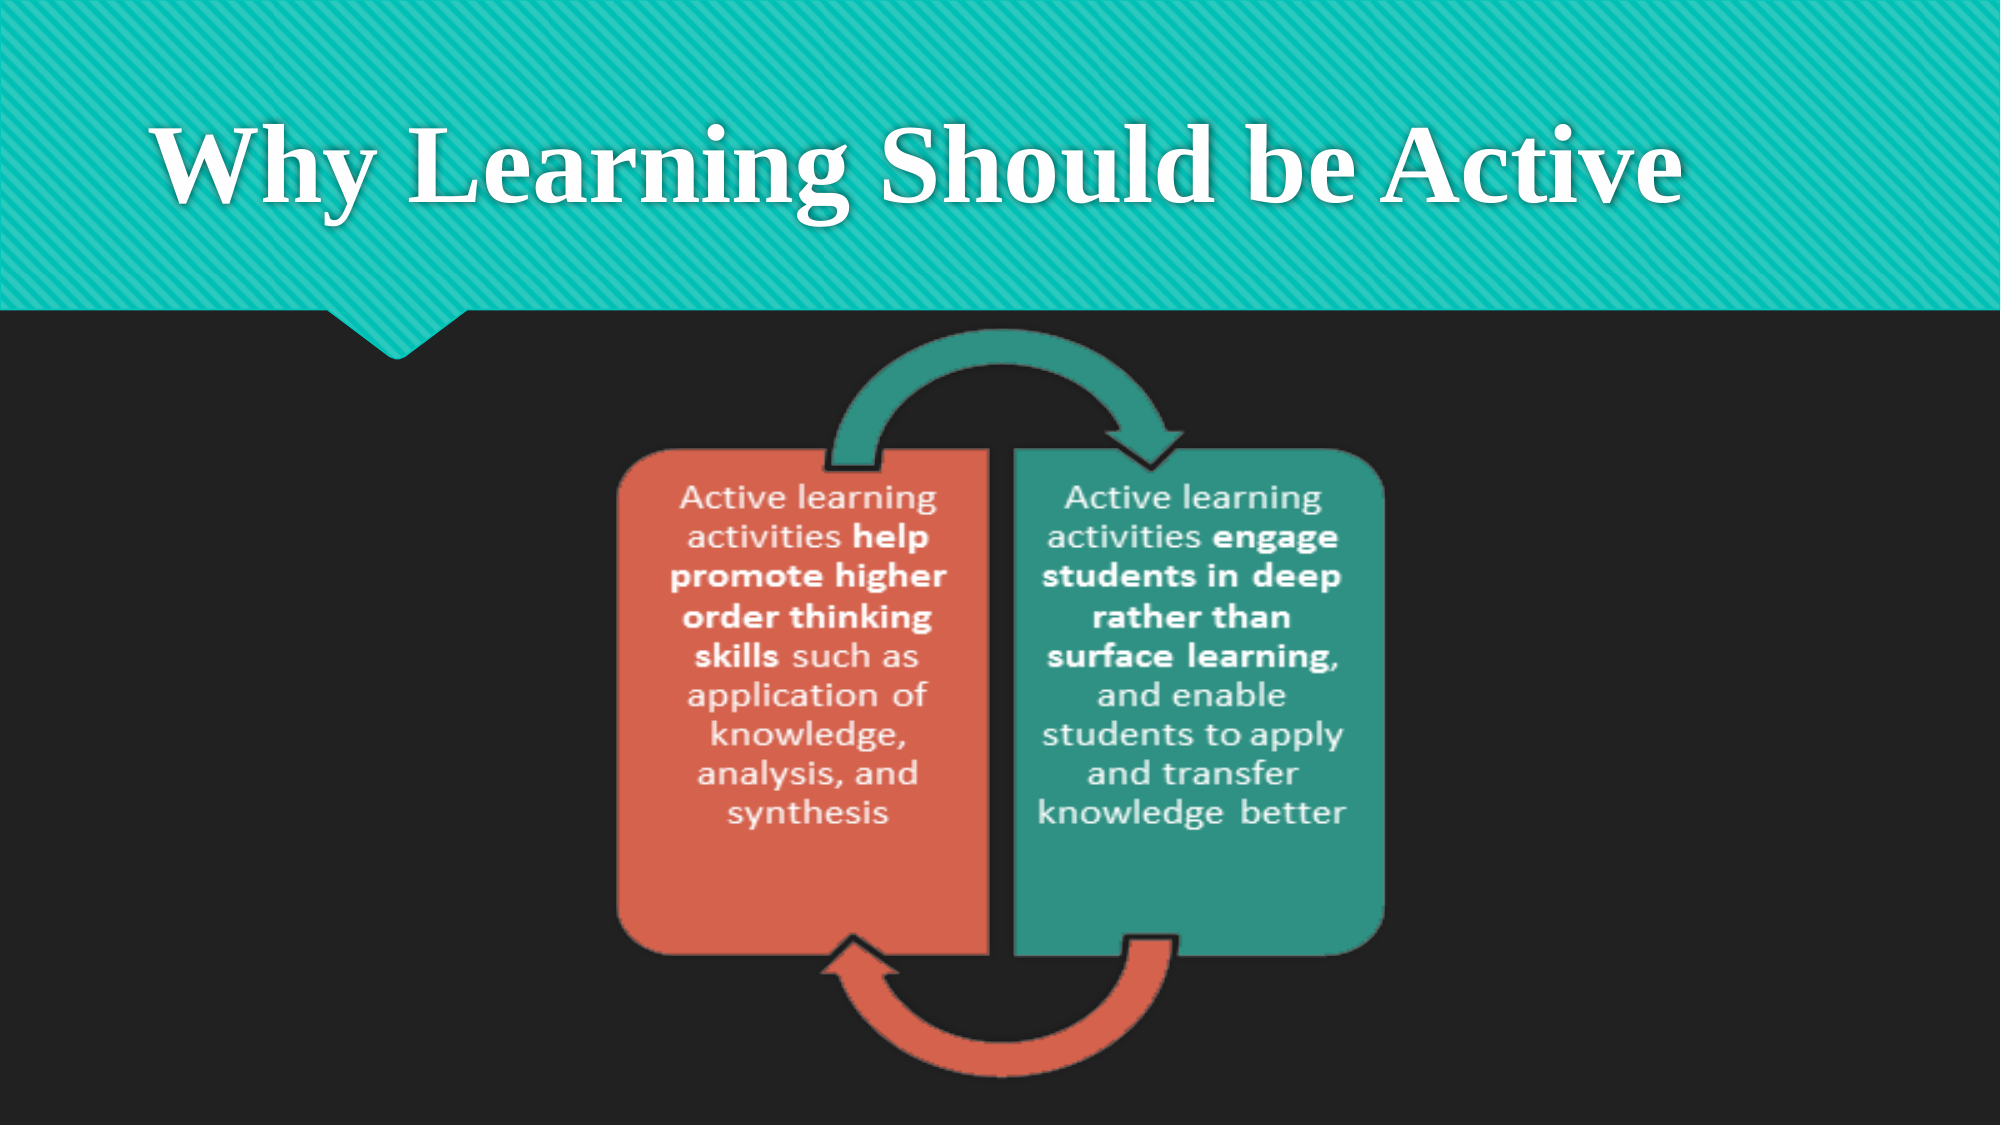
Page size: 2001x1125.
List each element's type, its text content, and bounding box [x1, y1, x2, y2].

title Why Learning Should be Active [132, 73, 1868, 233]
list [600, 305, 1400, 1100]
